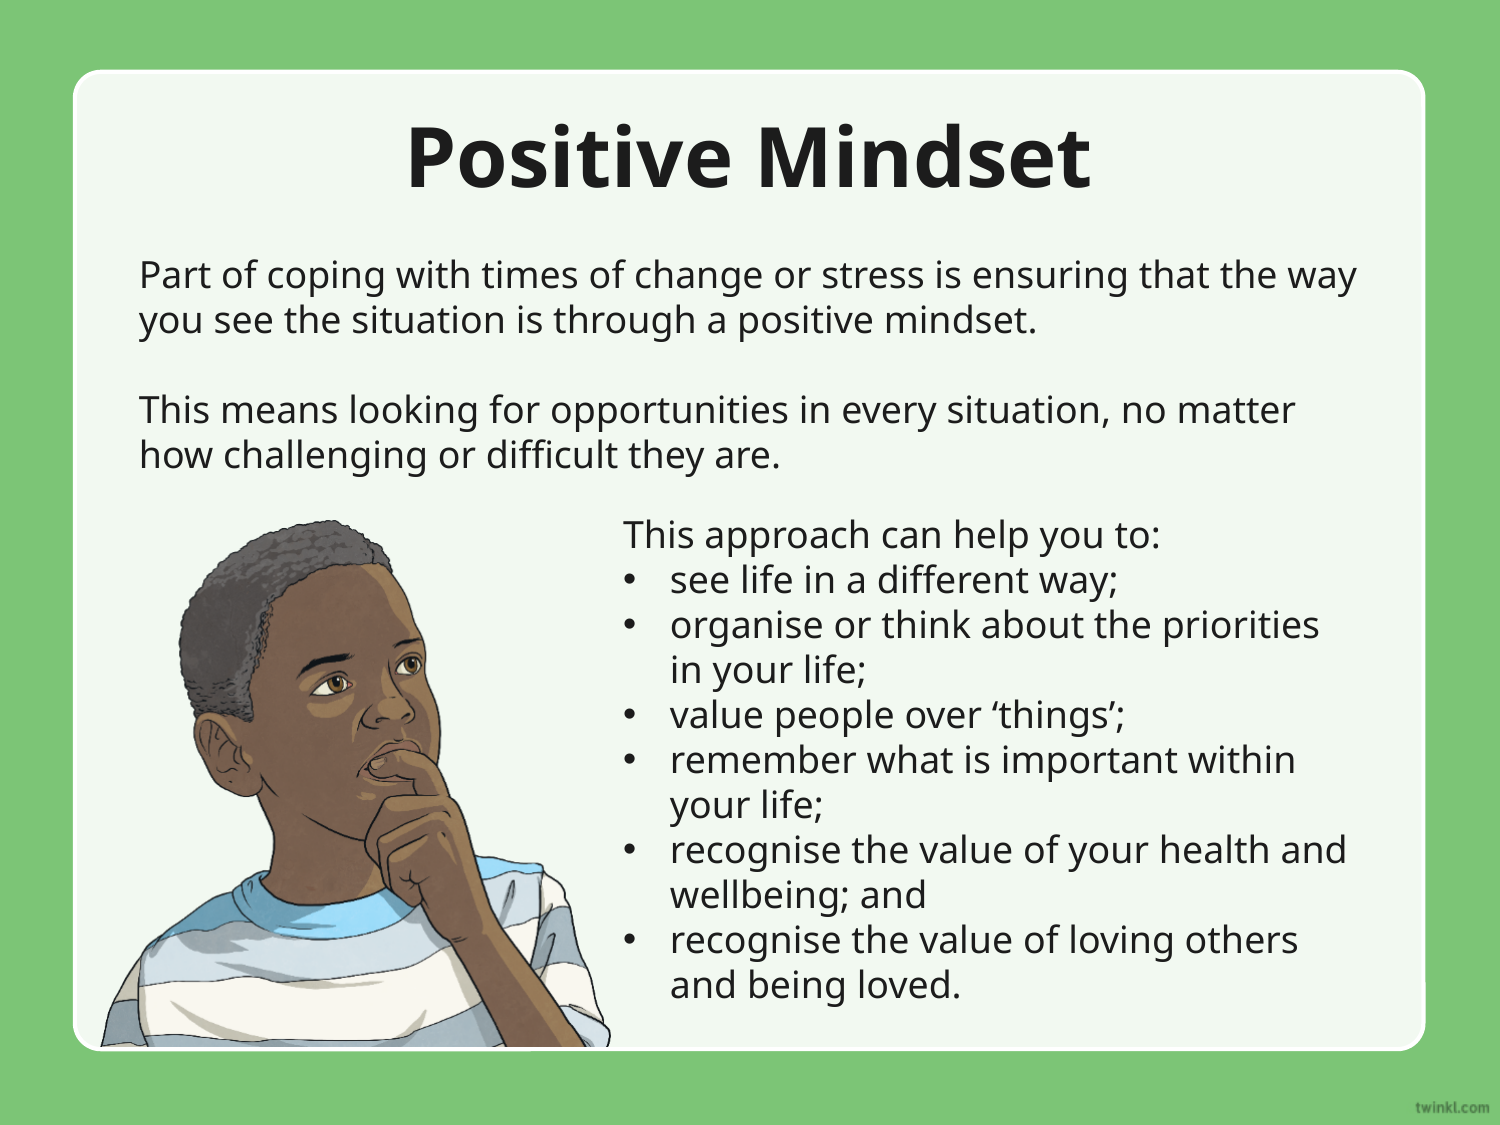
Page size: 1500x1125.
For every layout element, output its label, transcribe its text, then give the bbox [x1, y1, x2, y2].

title Positive Mindset [73, 76, 1426, 244]
text_box This approach can help you to: see life in a different way; organise or think about the priorities in your life; value people over ‘things’; remember what is important within your life; recognise the value of your health and wellbeing; and recognise the value of loving others and being loved. [608, 503, 1365, 1014]
picture [0, 0, 1500, 1125]
text_box Part of coping with times of change or stress is ensuring that the way you see the situation is through a positive mindset. This means looking for opportunities in every situation, no matter how challenging or difficult they are. [123, 243, 1376, 484]
